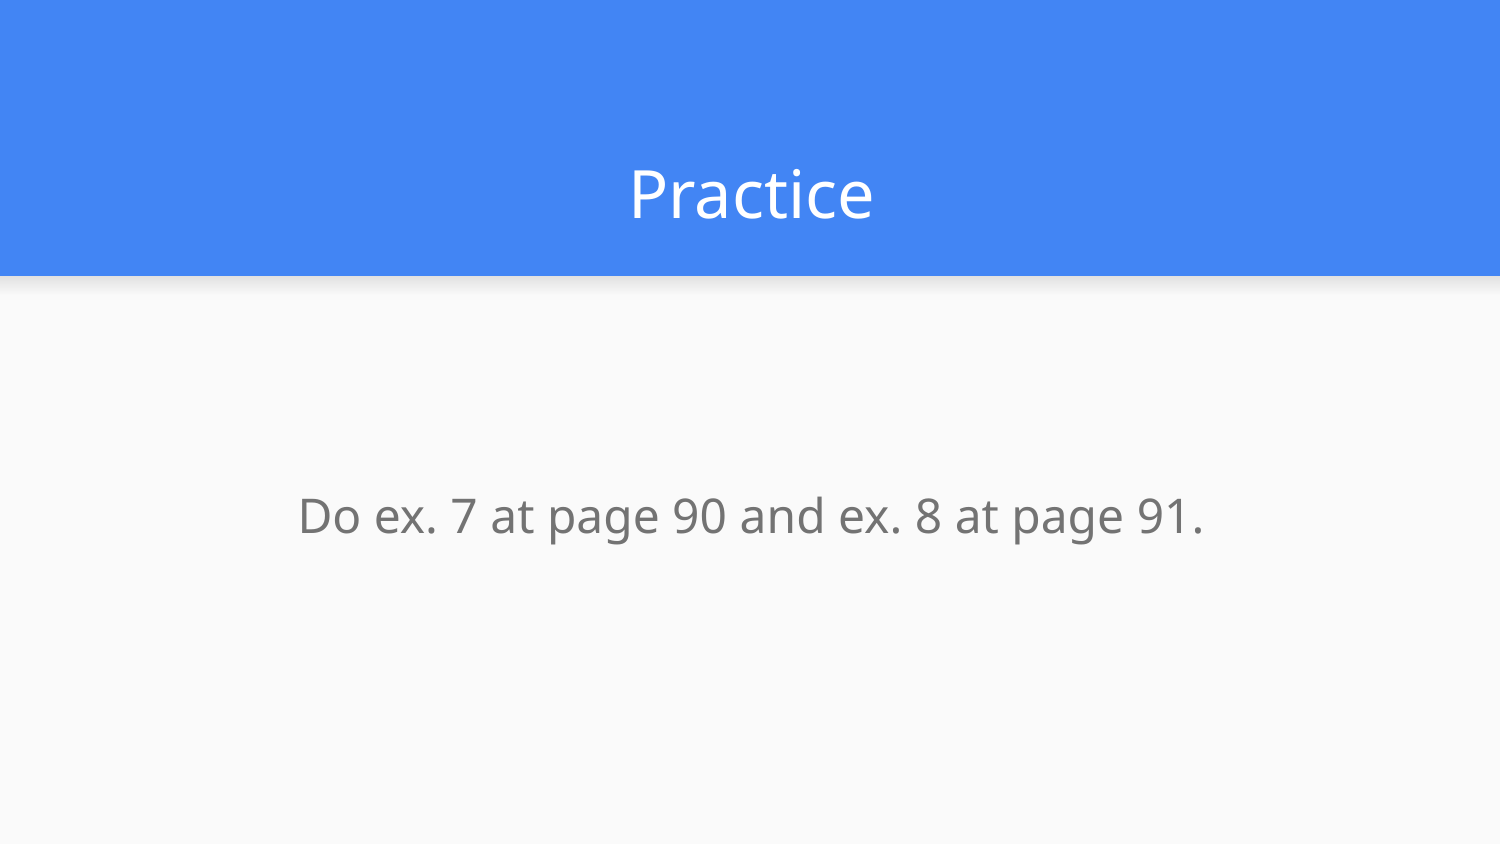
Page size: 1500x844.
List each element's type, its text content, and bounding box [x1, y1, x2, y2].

list Do ex. 7 at page 90 and ex. 8 at page 91. [77, 314, 1427, 760]
title Practice [77, 121, 1427, 248]
